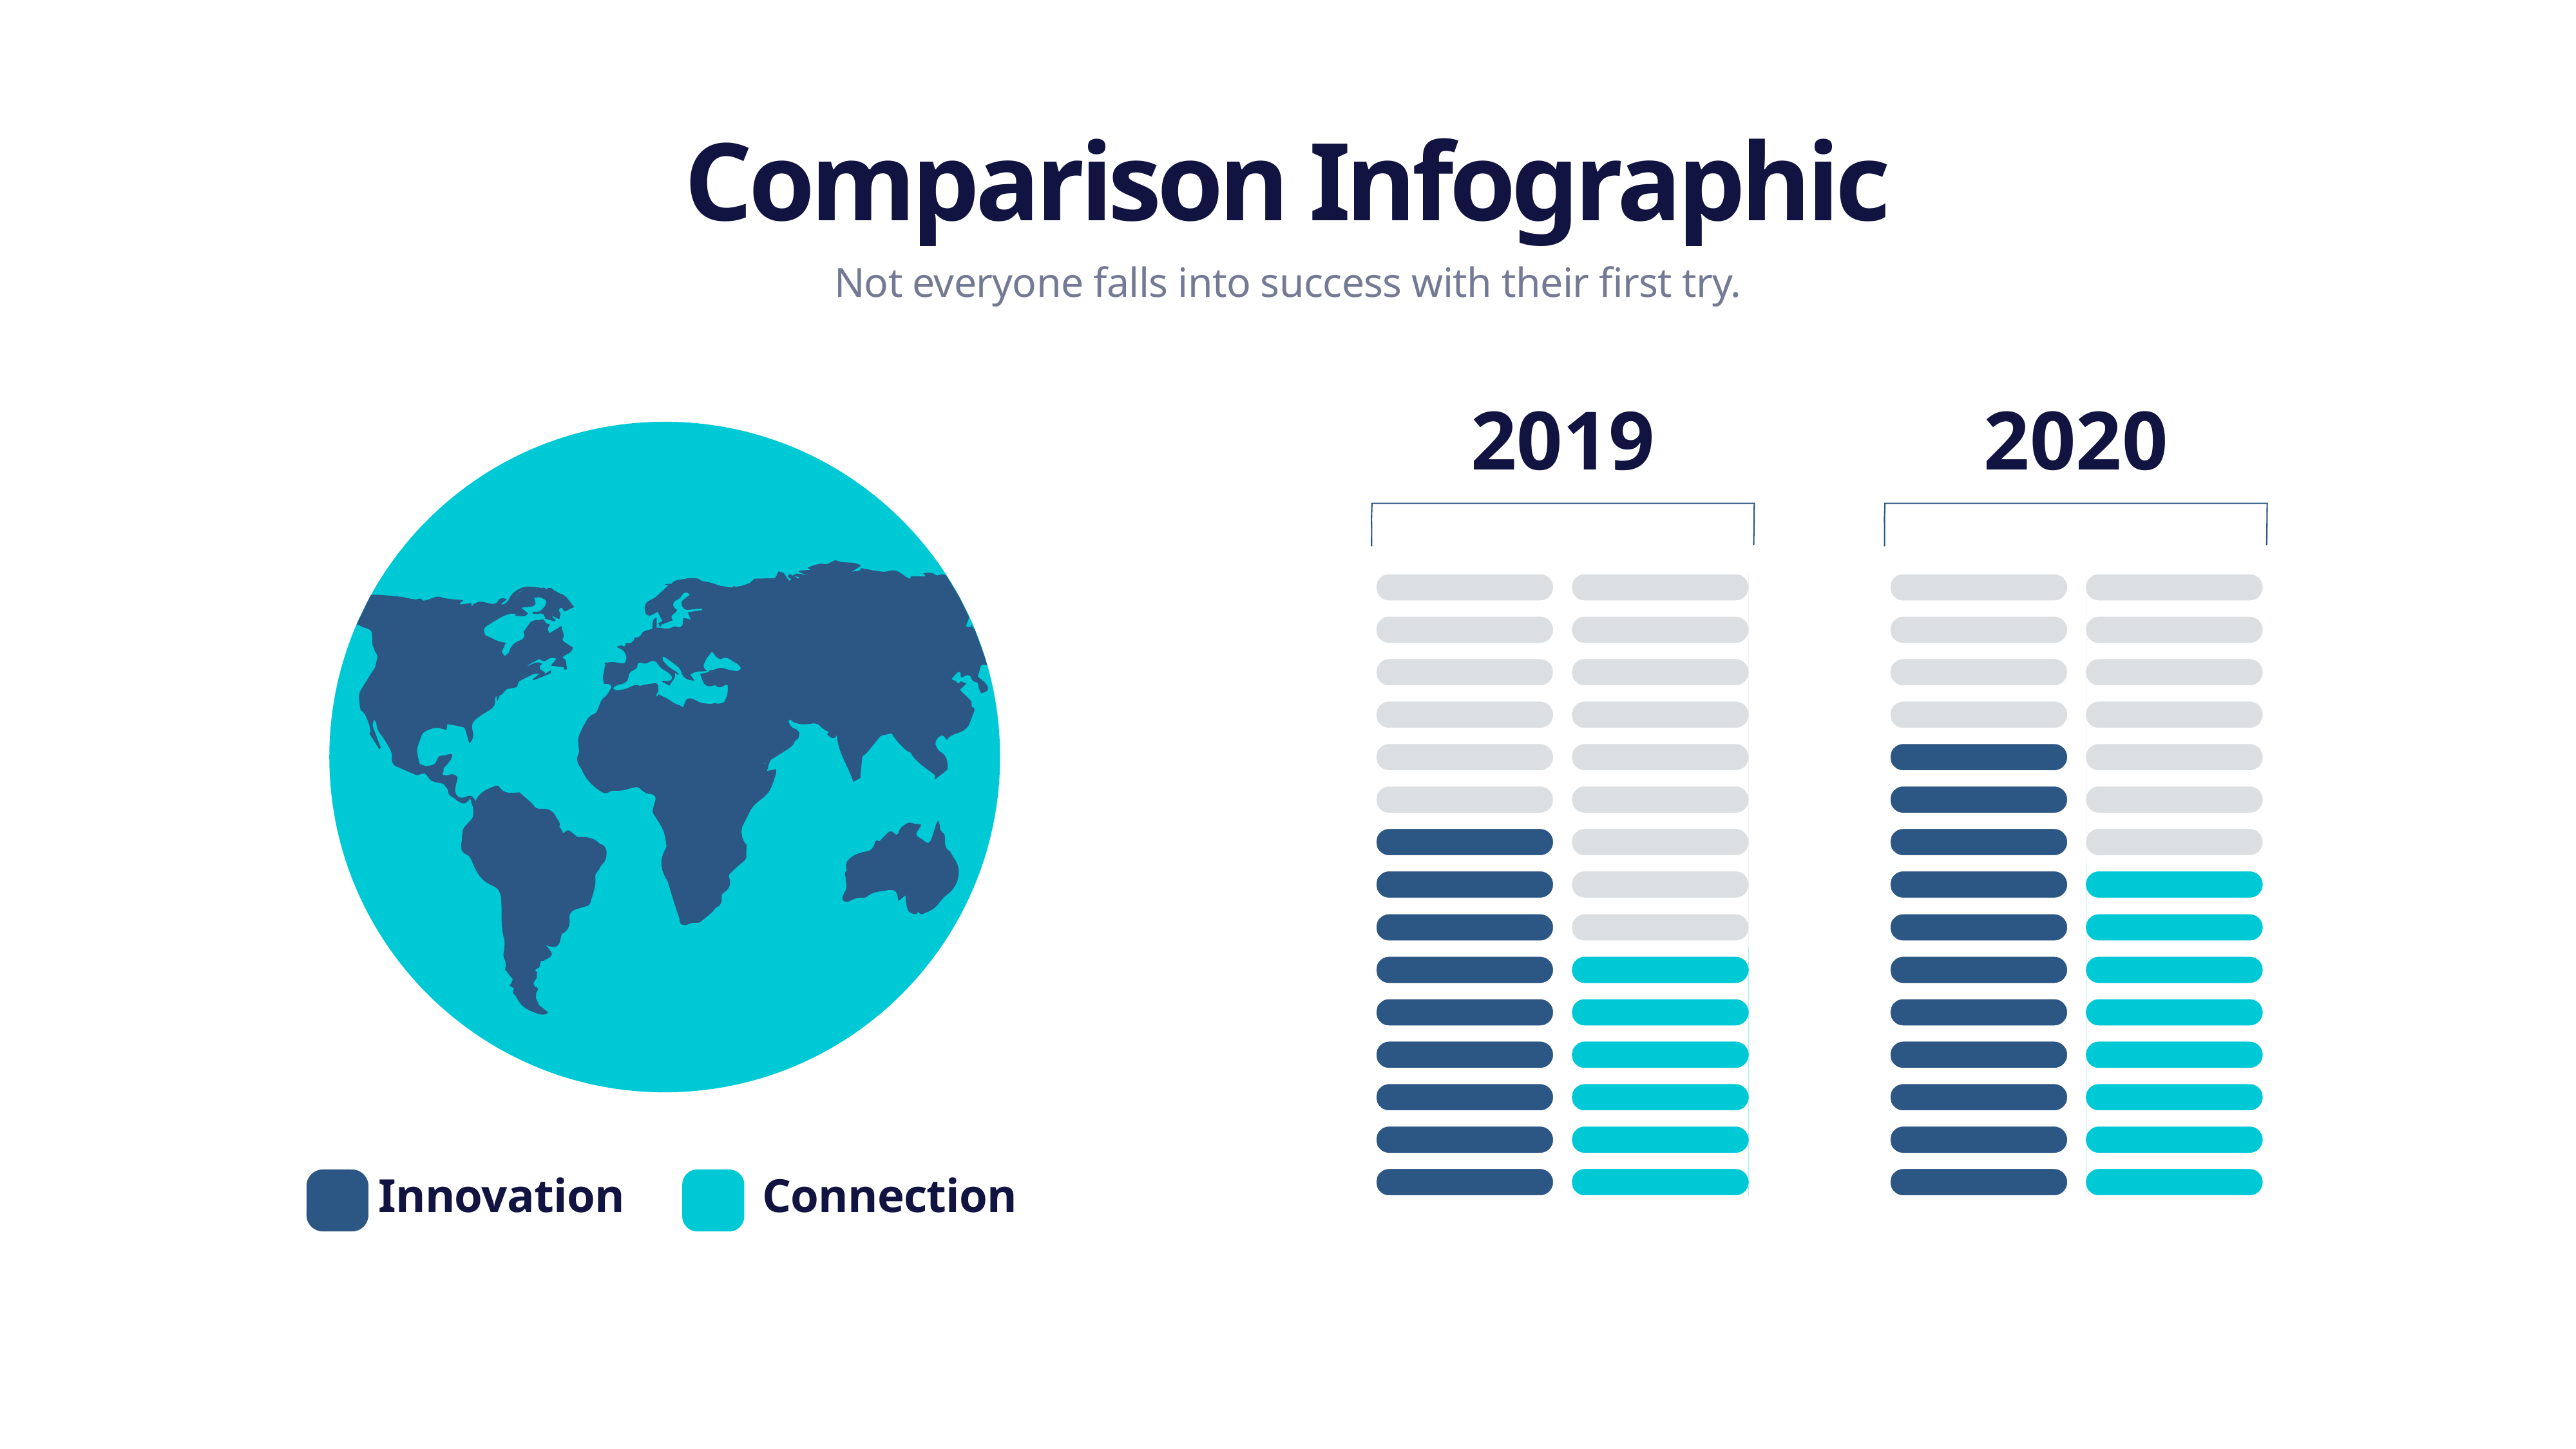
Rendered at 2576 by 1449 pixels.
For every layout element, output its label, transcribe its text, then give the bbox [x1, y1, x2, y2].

text_box [1371, 502, 1755, 547]
text_box Comparison Infographic [675, 111, 1901, 247]
text_box [1884, 502, 2268, 547]
chart [2086, 574, 2263, 1196]
chart [1572, 574, 1749, 1196]
text_box [682, 1169, 745, 1232]
chart [1890, 574, 2068, 1196]
text_box Not everyone falls into success with their first try. [814, 243, 1762, 310]
text_box [577, 560, 988, 925]
text_box [329, 421, 1000, 1093]
text_box [356, 586, 607, 1015]
text_box 2020 [1909, 384, 2243, 491]
text_box Innovation [368, 1170, 635, 1226]
chart [1376, 574, 1554, 1196]
text_box Connection [748, 1170, 1031, 1226]
text_box 2019 [1395, 384, 1730, 491]
text_box [306, 1169, 368, 1232]
